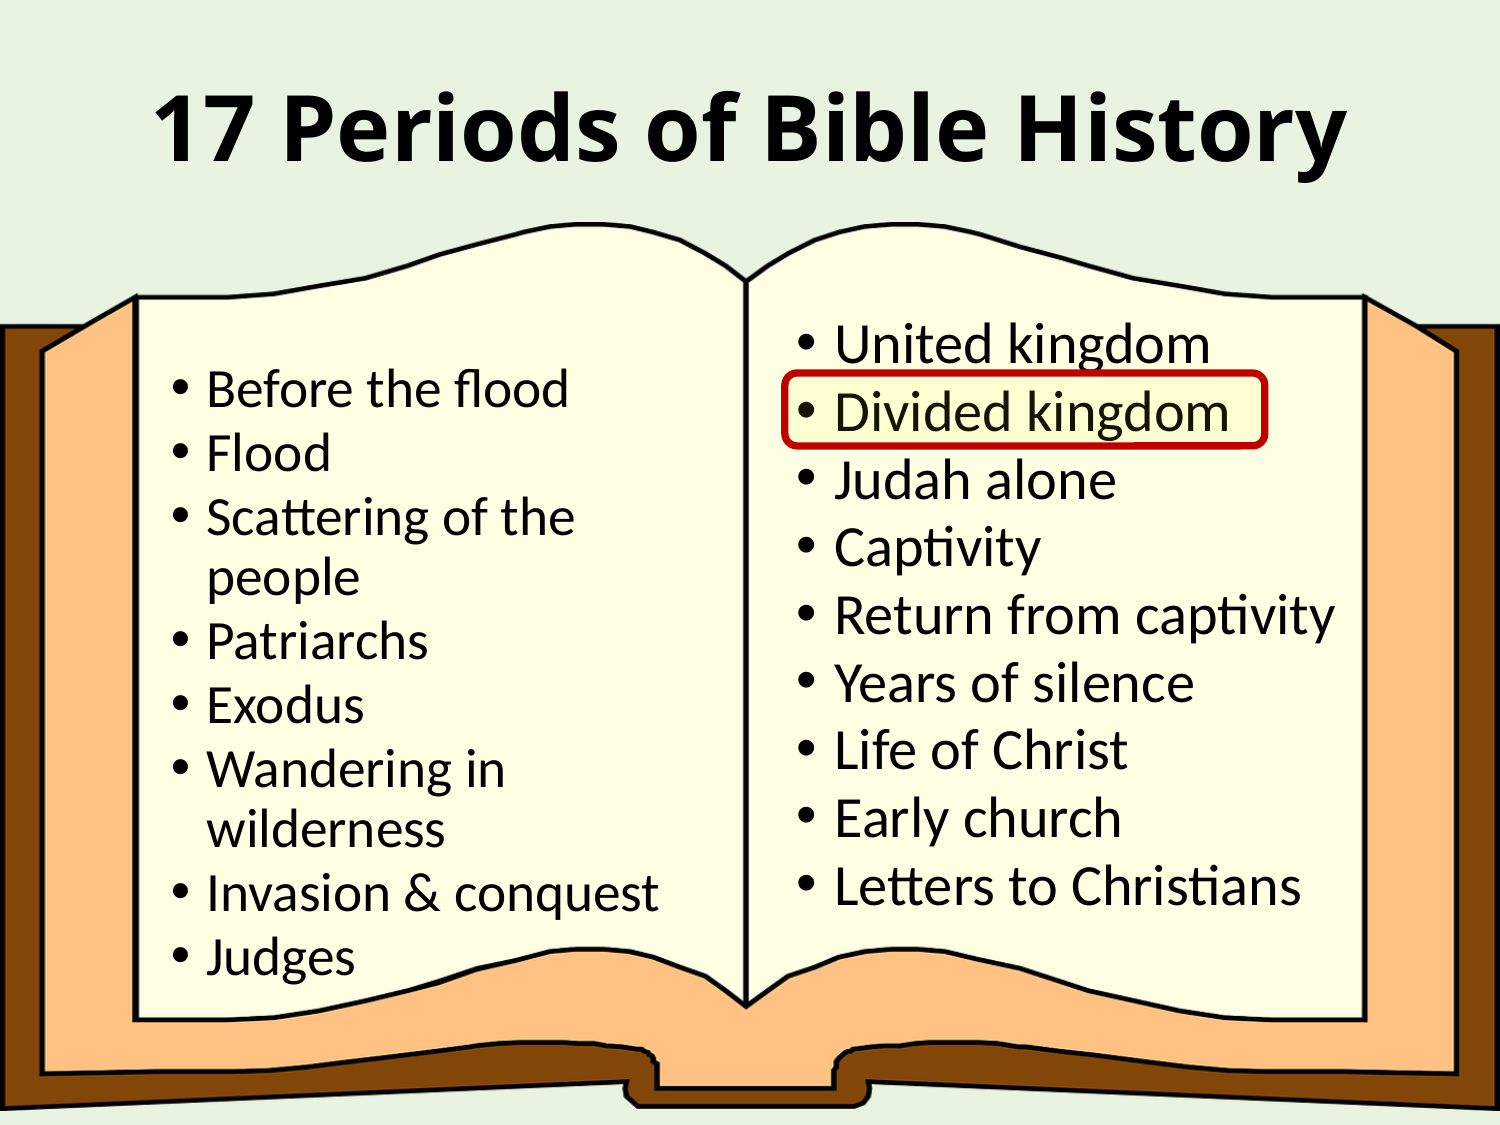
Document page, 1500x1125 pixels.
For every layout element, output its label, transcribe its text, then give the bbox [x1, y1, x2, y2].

title 17 Periods of Bible History [43, 61, 1457, 203]
picture [0, 222, 1500, 1111]
